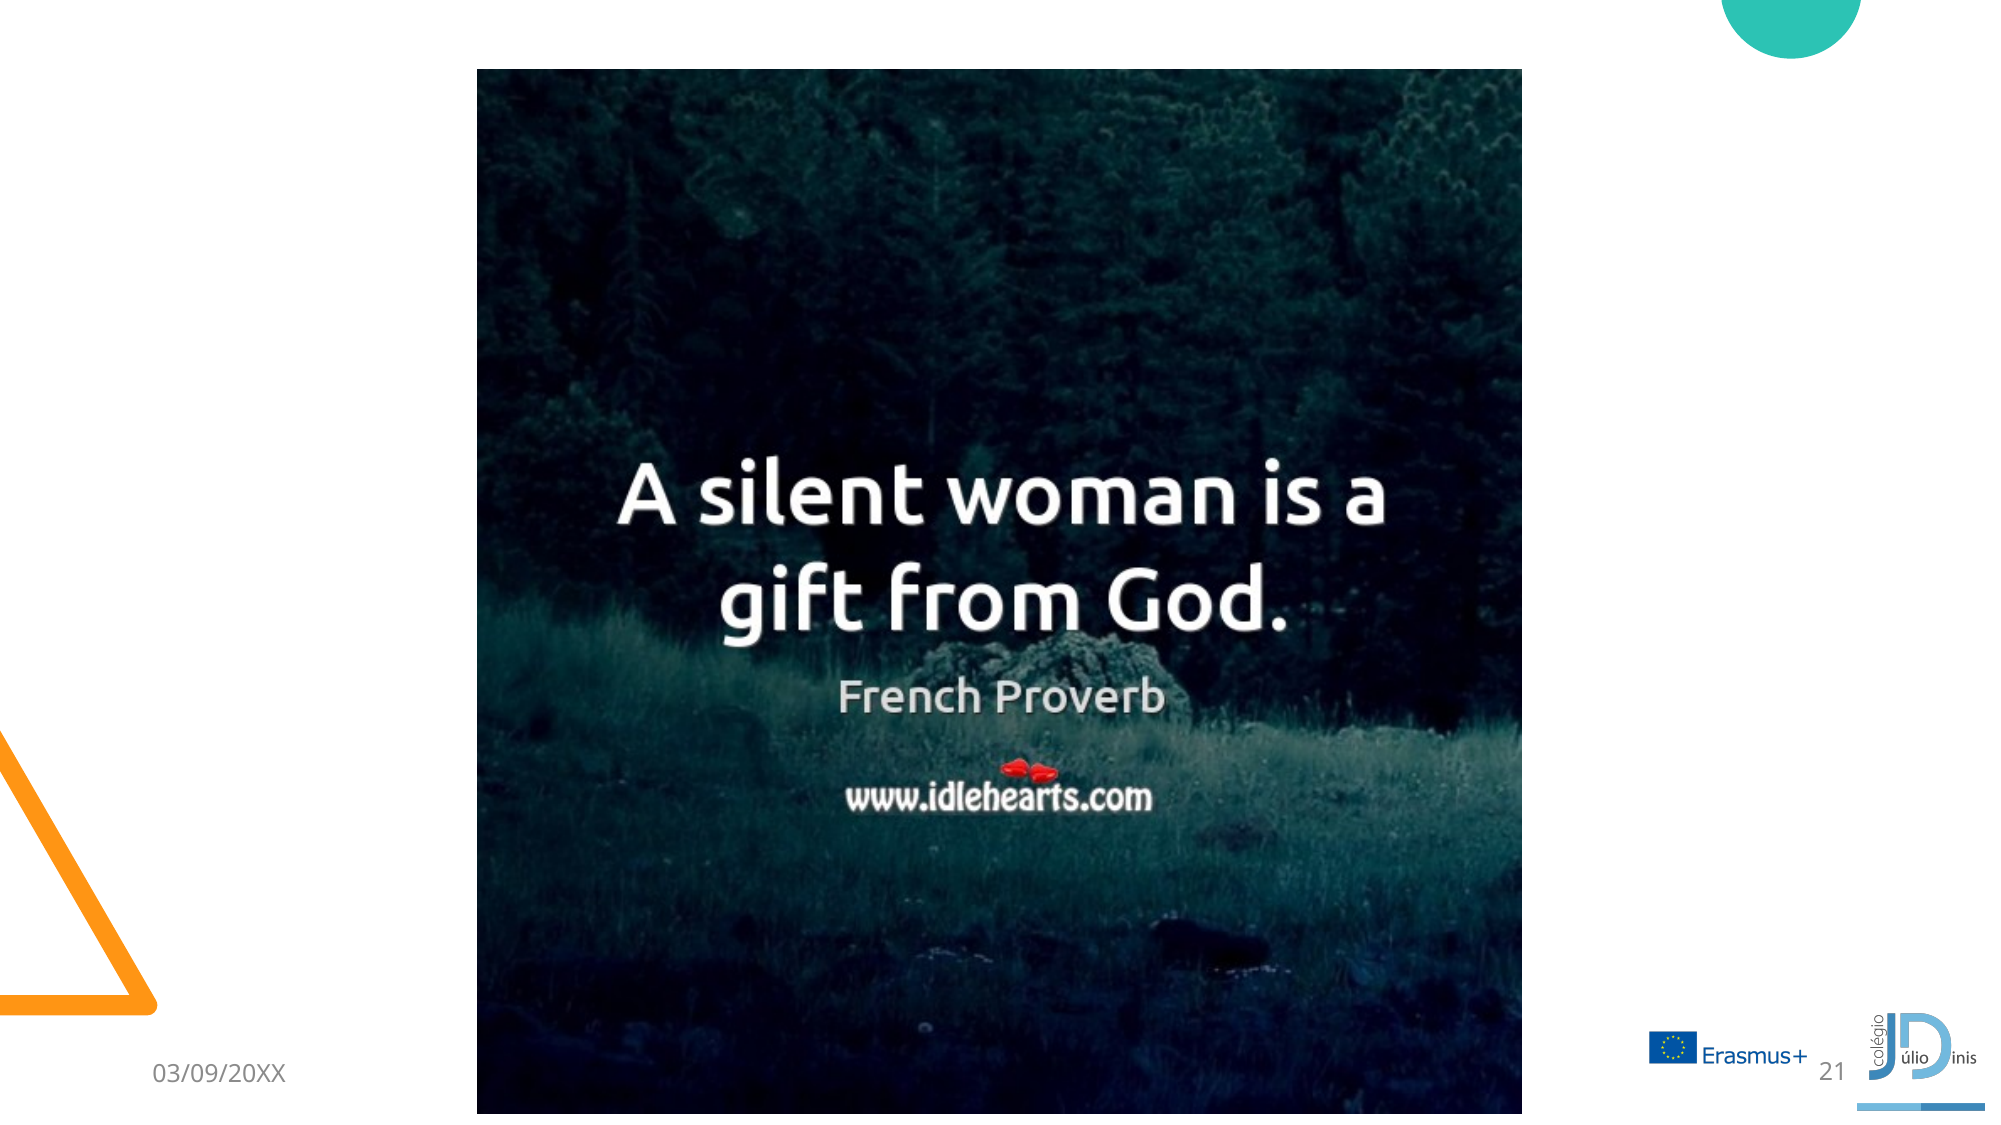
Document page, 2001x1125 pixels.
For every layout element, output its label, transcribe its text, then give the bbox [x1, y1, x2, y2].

picture [1857, 984, 1985, 1111]
picture [477, 69, 1523, 1114]
picture [1640, 1000, 1816, 1095]
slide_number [137, 1042, 477, 1103]
slide_number 21 [1523, 1042, 1857, 1103]
